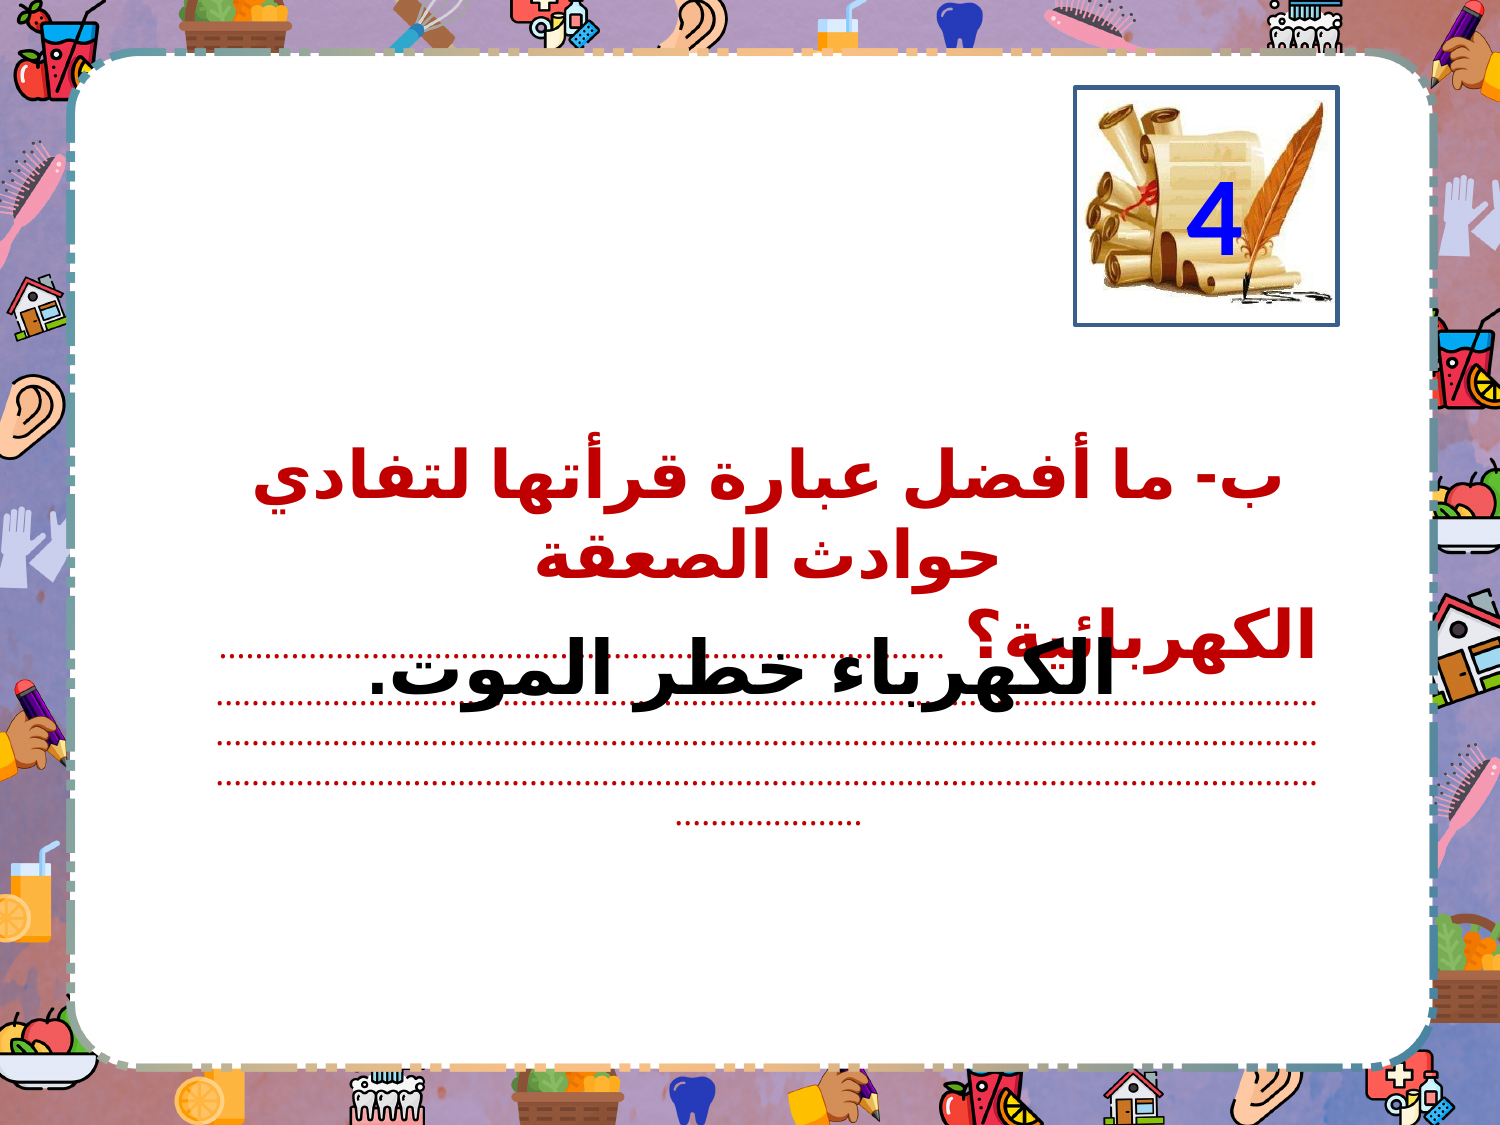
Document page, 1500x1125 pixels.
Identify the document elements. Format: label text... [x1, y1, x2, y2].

text_box [1073, 85, 1340, 327]
text_box ب- ما أفضل عبارة قرأتها لتفادي حوادث الصعقة الكهربائية؟ ....................................................................................................................................................................................................................................................................................................................................................................................................................................................................................... [199, 424, 1338, 840]
picture [0, 0, 1500, 1125]
text_box 4 [1171, 135, 1259, 286]
text_box الكهرباء خطر الموت. [187, 612, 1300, 718]
